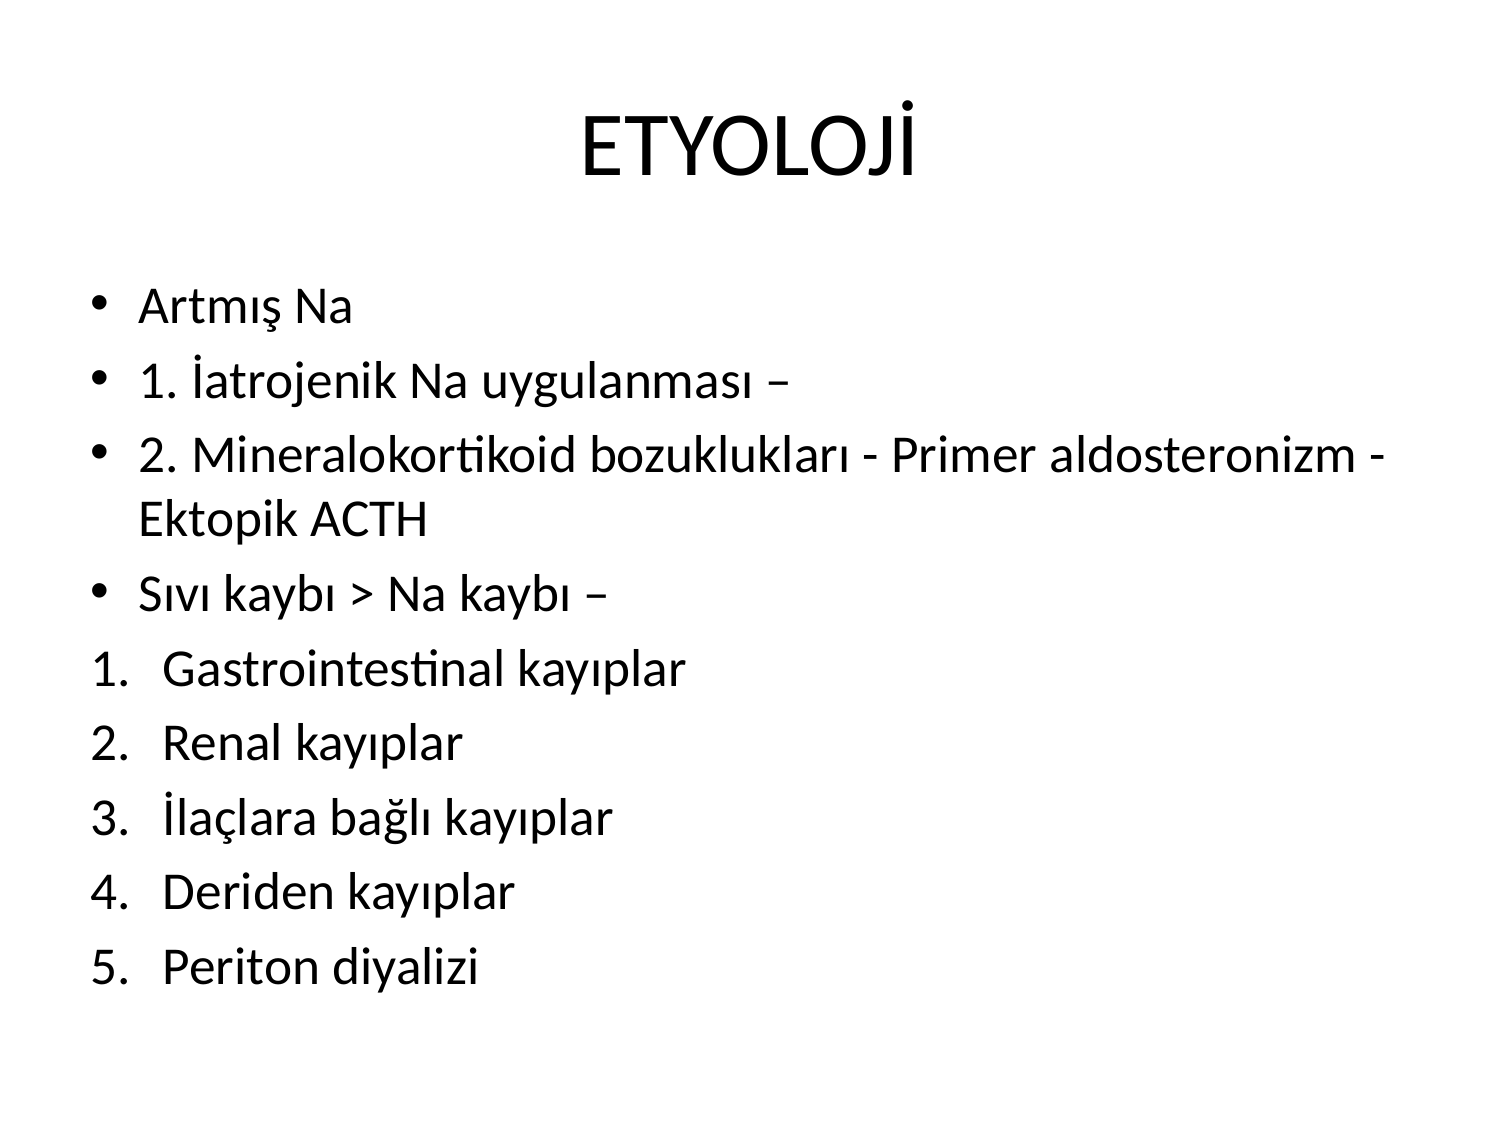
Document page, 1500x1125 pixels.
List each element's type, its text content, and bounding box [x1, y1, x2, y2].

title ETYOLOJİ [75, 45, 1425, 233]
list Artmış Na 1. İatrojenik Na uygulanması – 2. Mineralokortikoid bozuklukları - Primer aldosteronizm - Ektopik ACTH Sıvı kaybı > Na kaybı – Gastrointestinal kayıplar Renal kayıplar İlaçlara bağlı kayıplar Deriden kayıplar Periton diyalizi [75, 262, 1425, 1005]
